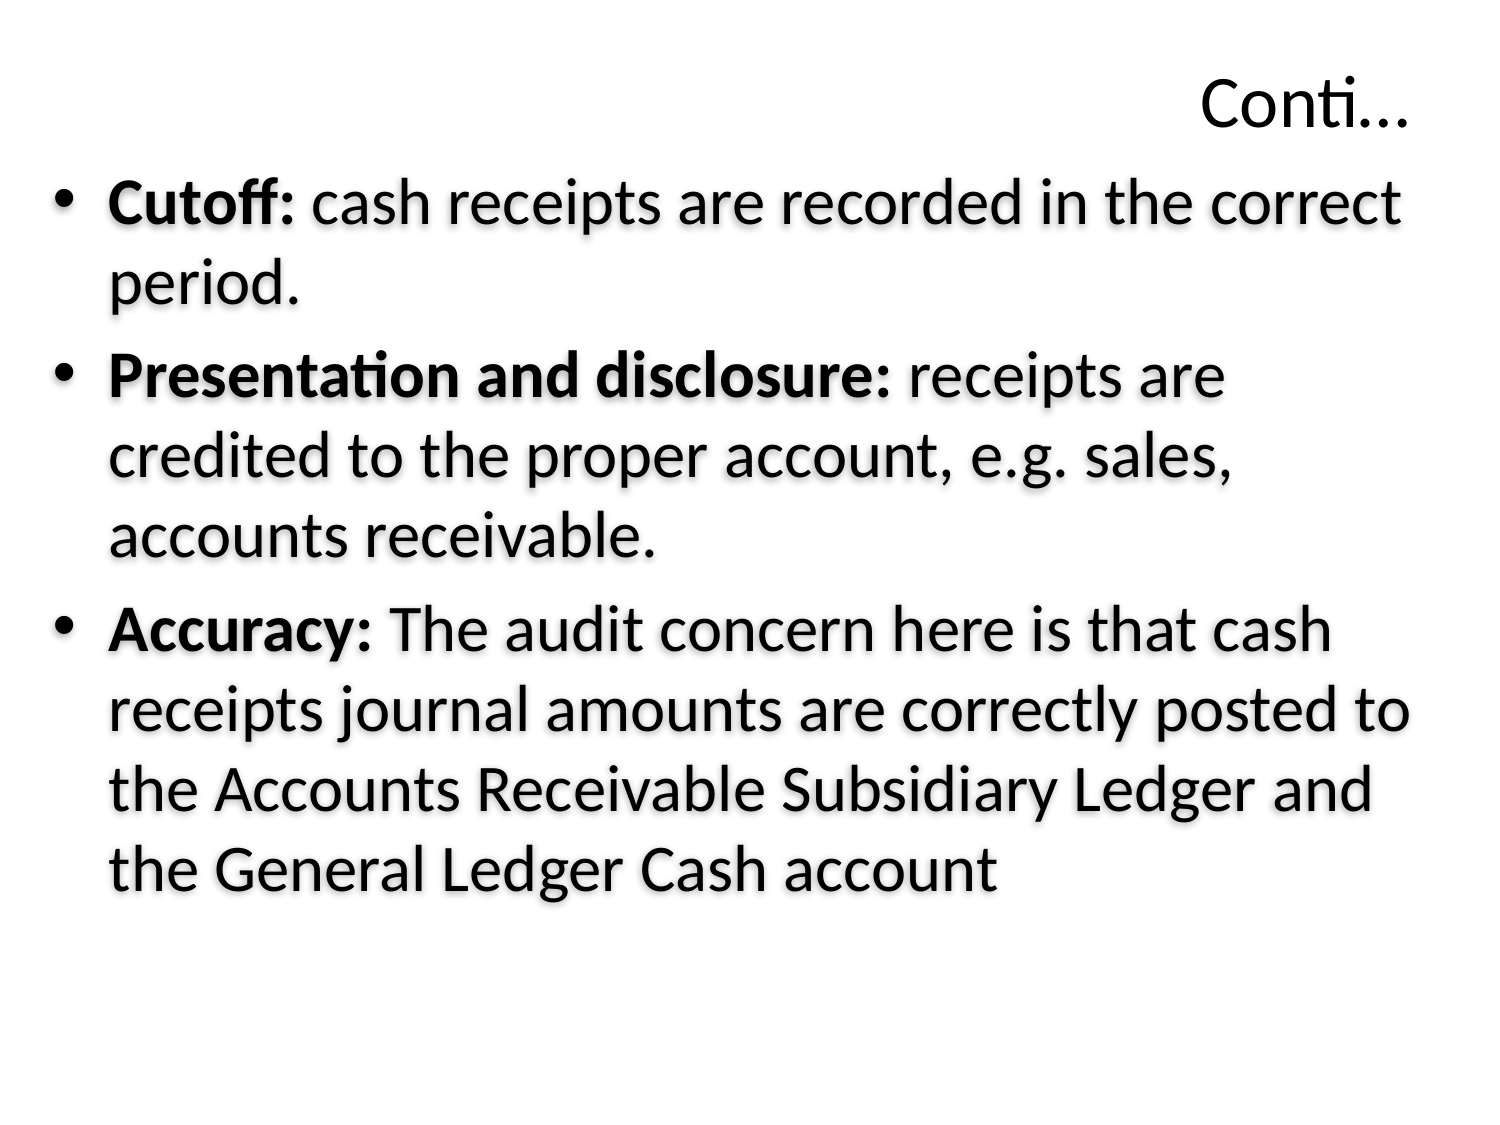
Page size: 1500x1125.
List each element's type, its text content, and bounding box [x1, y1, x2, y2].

list Cutoff: cash receipts are recorded in the correct period. Presentation and disclosure: receipts are credited to the proper account, e.g. sales, accounts receivable. Accuracy: The audit concern here is that cash receipts journal amounts are correctly posted to the Accounts Receivable Subsidiary Ledger and the General Ledger Cash account [37, 149, 1475, 1088]
title Conti… [37, 45, 1425, 149]
